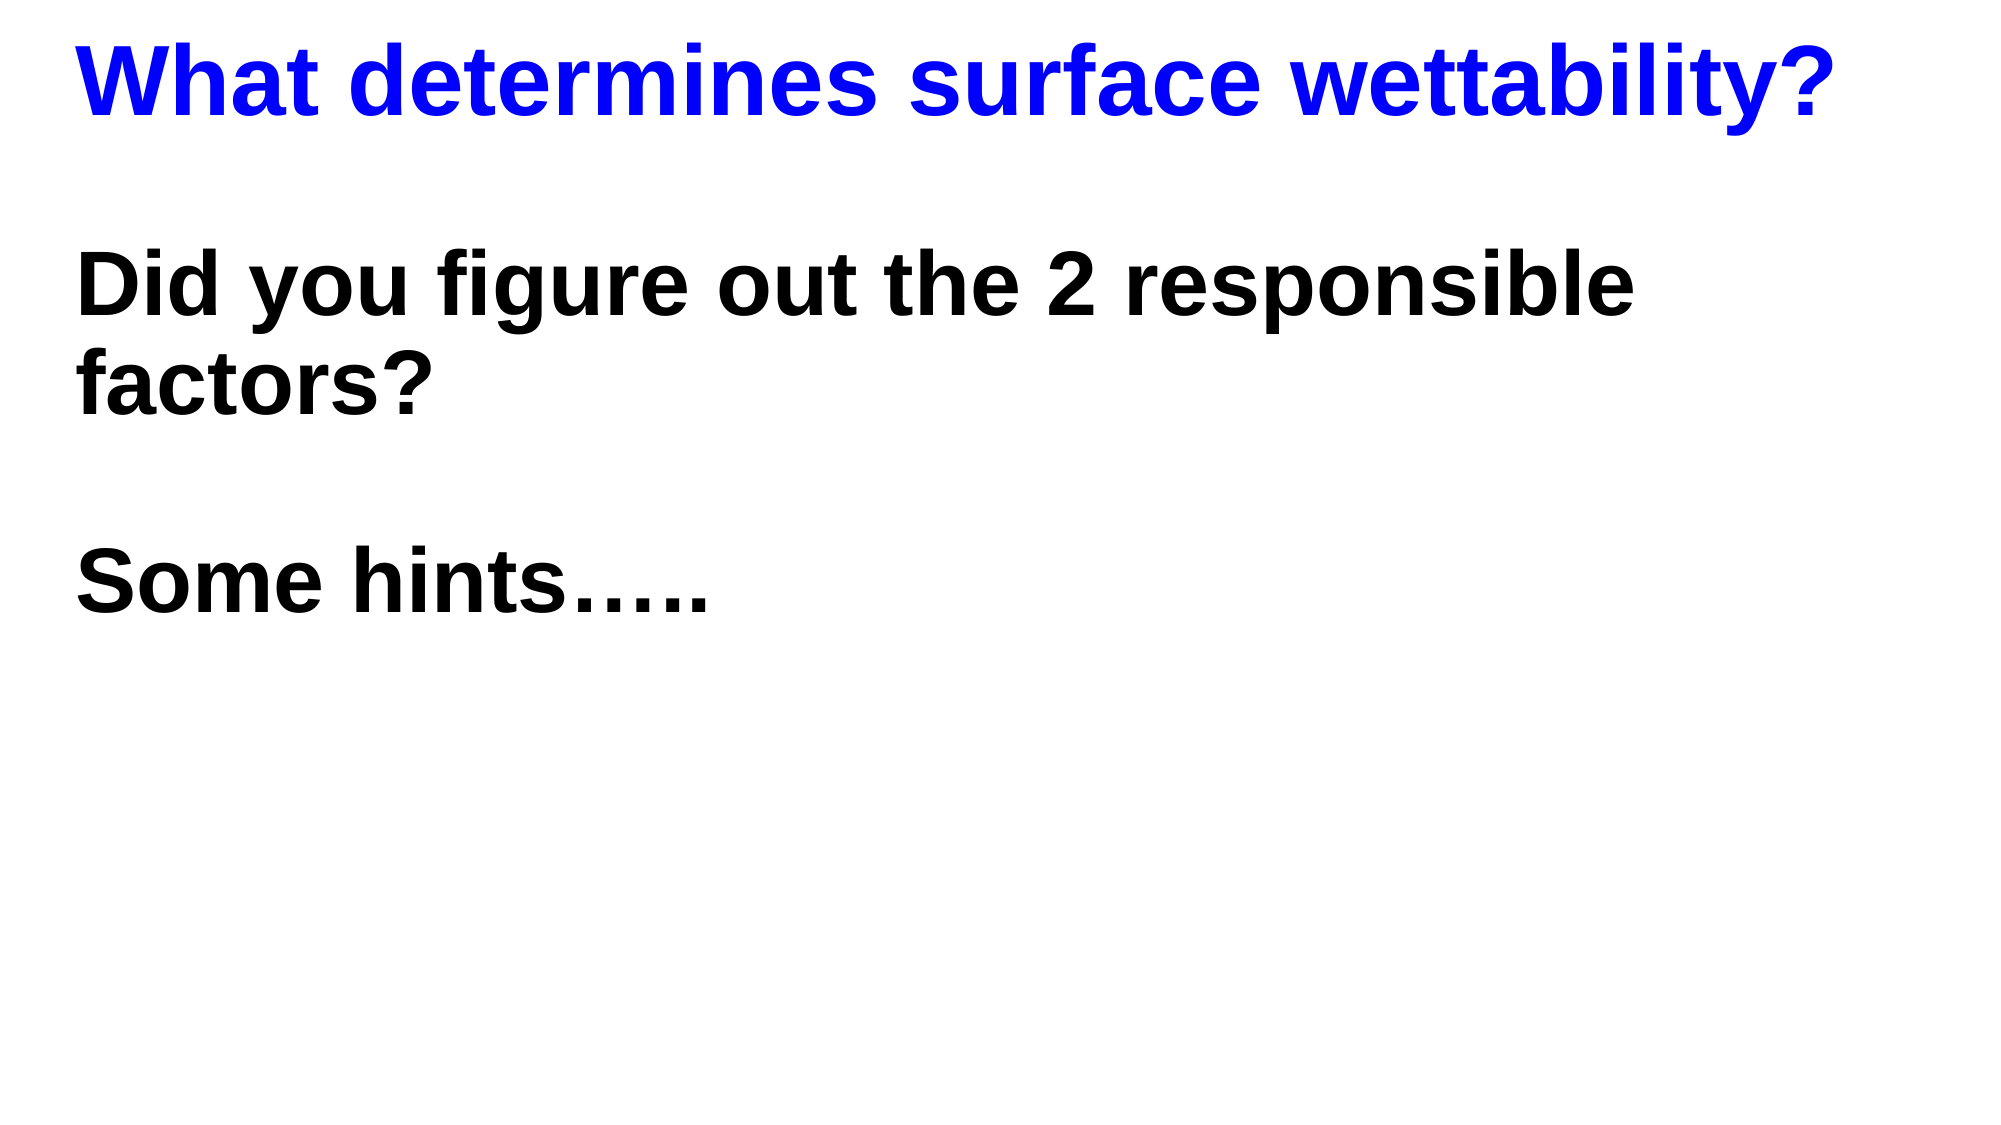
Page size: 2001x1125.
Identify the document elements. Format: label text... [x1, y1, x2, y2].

title What determines surface wettability? Did you figure out the 2 responsible factors? Some hints….. [60, 326, 1979, 544]
